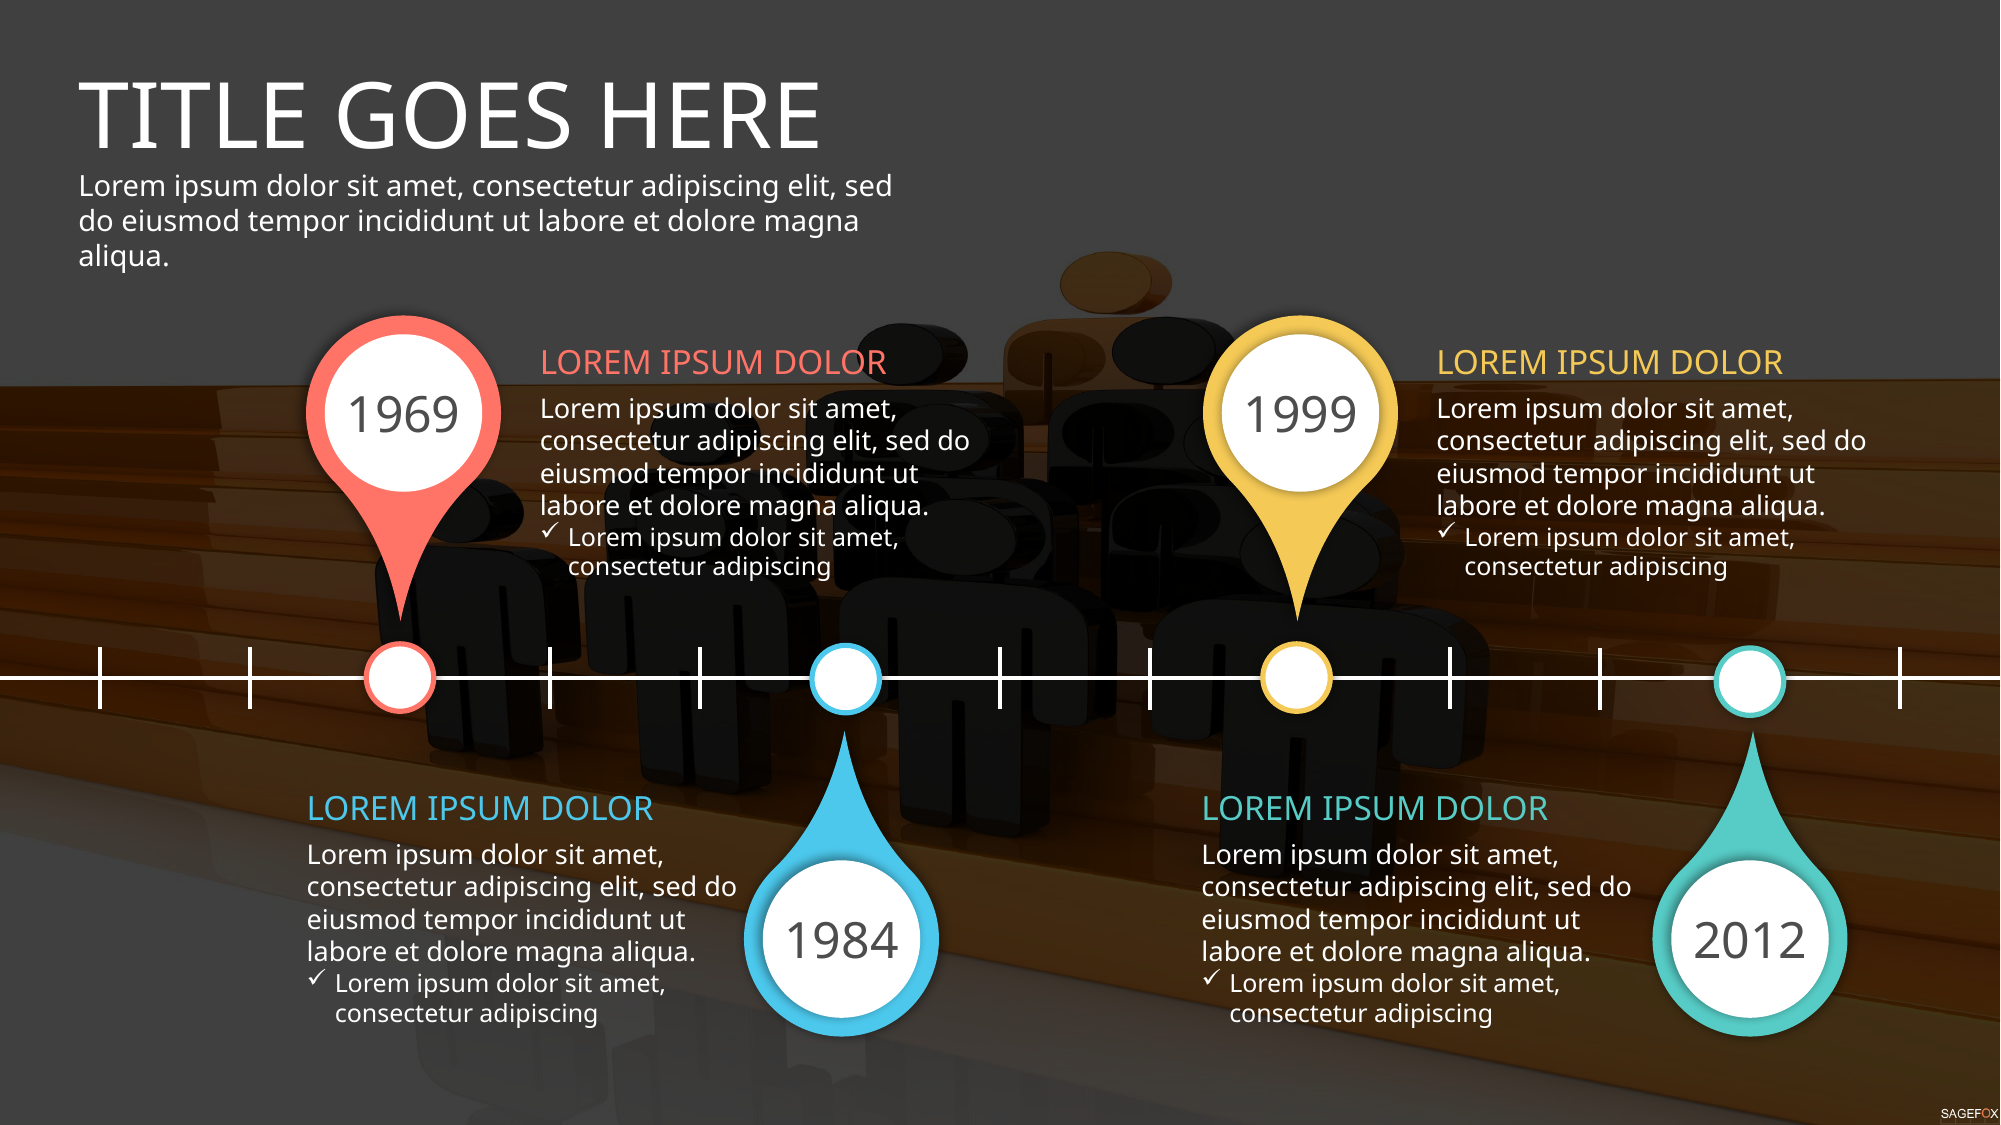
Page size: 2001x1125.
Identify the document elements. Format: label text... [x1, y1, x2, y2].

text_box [1652, 841, 1848, 1037]
text_box TITLE GOES HERE Lorem ipsum dolor sit amet, consectetur adipiscing elit, sed do eiusmod tempor incididunt ut labore et dolore magna aliqua. [63, 49, 936, 280]
text_box [385, 642, 415, 646]
text_box LOREM IPSUM DOLOR Lorem ipsum dolor sit amet, consectetur adipiscing elit, sed do eiusmod tempor incididunt ut labore et dolore magna aliqua. Lorem ipsum dolor sit amet, consectetur adipiscing [291, 780, 767, 1035]
text_box [1731, 711, 1769, 717]
picture [0, 0, 2001, 1125]
text_box LOREM IPSUM DOLOR Lorem ipsum dolor sit amet, consectetur adipiscing elit, sed do eiusmod tempor incididunt ut labore et dolore magna aliqua. Lorem ipsum dolor sit amet, consectetur adipiscing [1186, 780, 1662, 1035]
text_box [1202, 315, 1398, 511]
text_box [743, 841, 939, 1037]
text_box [305, 315, 501, 511]
text_box LOREM IPSUM DOLOR Lorem ipsum dolor sit amet, consectetur adipiscing elit, sed do eiusmod tempor incididunt ut labore et dolore magna aliqua. Lorem ipsum dolor sit amet, consectetur adipiscing [525, 333, 1000, 589]
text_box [99, 646, 1900, 711]
text_box LOREM IPSUM DOLOR Lorem ipsum dolor sit amet, consectetur adipiscing elit, sed do eiusmod tempor incididunt ut labore et dolore magna aliqua. Lorem ipsum dolor sit amet, consectetur adipiscing [1421, 333, 1897, 589]
text_box [1282, 642, 1312, 646]
